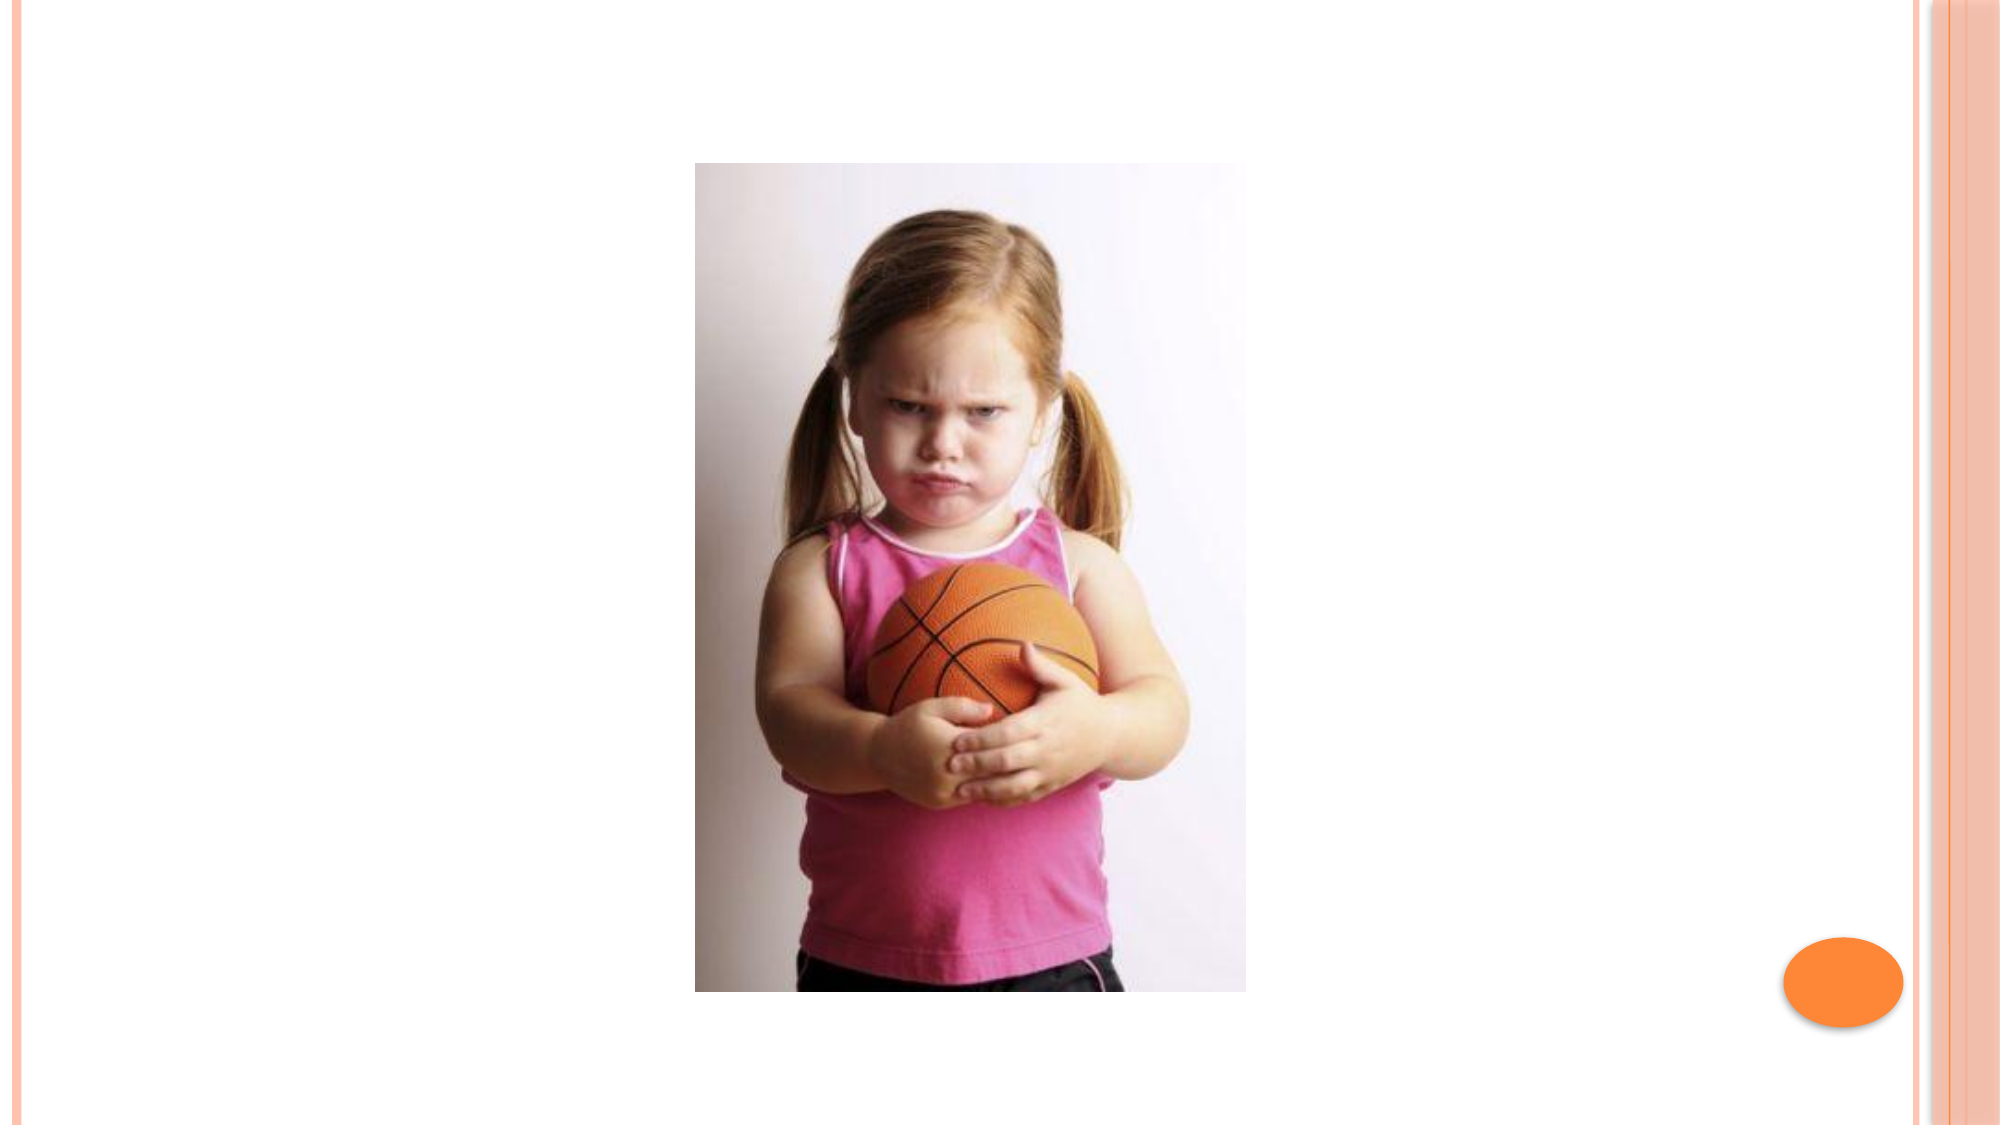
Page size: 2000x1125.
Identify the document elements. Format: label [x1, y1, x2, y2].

list [694, 163, 1247, 993]
